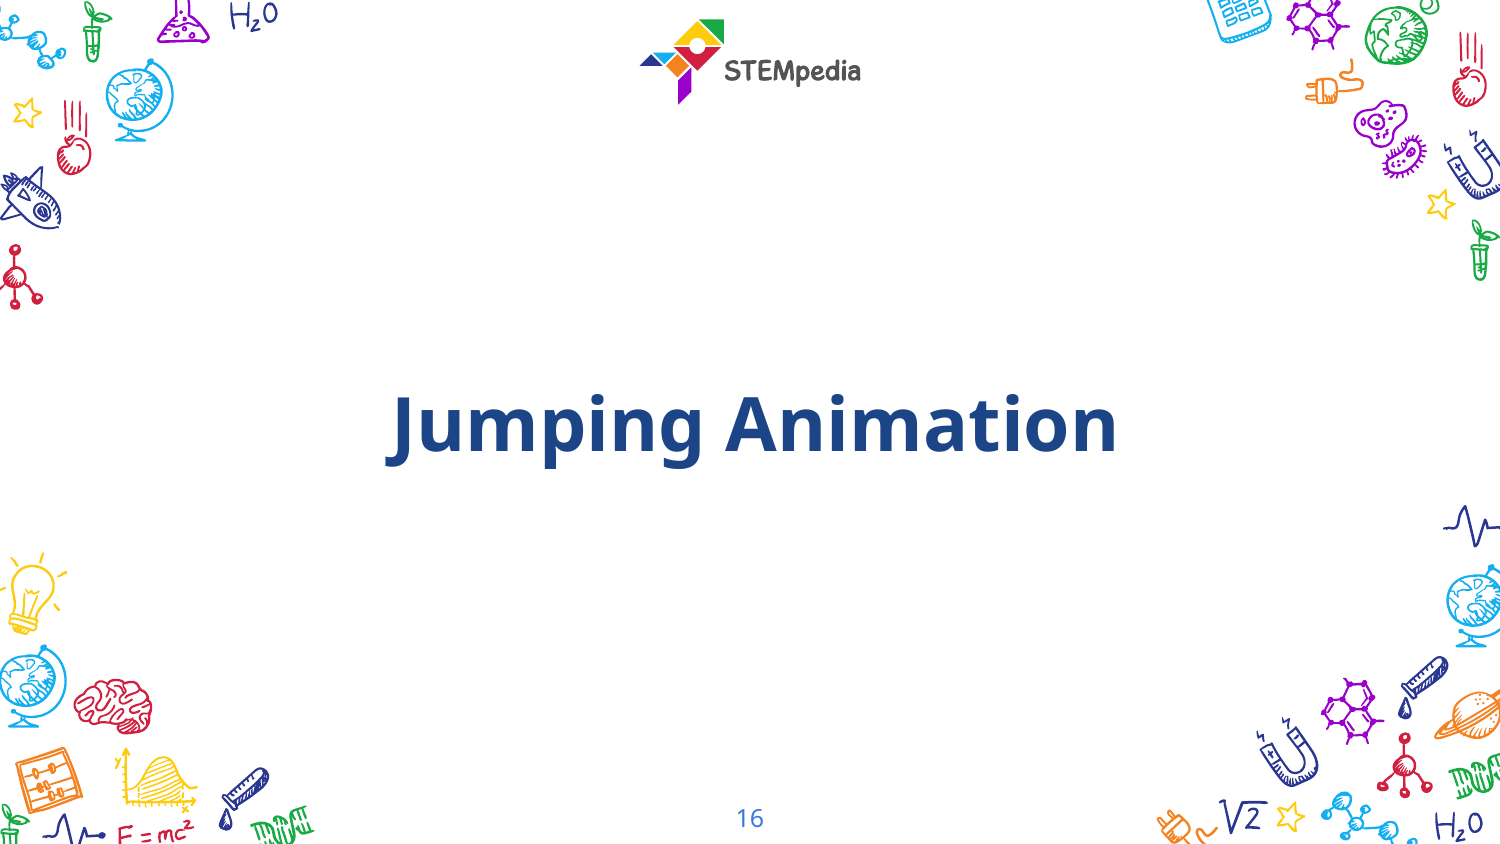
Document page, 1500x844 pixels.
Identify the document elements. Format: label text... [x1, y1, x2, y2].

list Jumping Animation [354, 354, 1146, 490]
slide_number 16 [705, 796, 795, 844]
